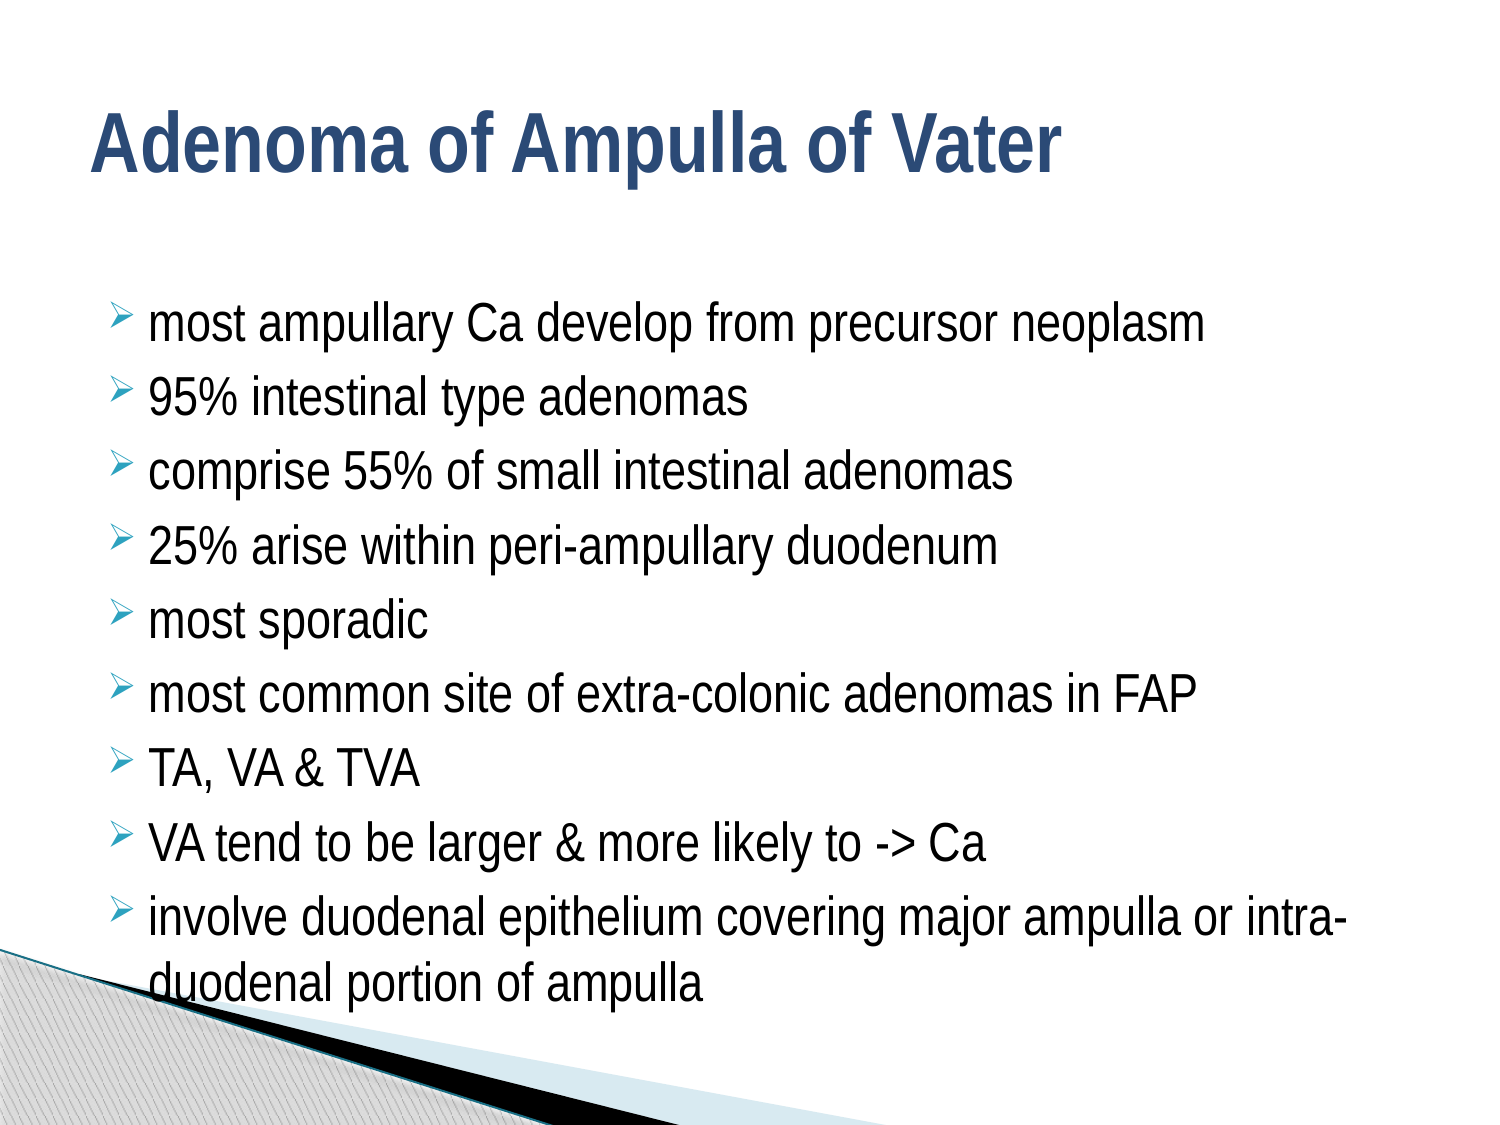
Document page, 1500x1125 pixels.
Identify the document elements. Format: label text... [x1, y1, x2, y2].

list most ampullary Ca develop from precursor neoplasm 95% intestinal type adenomas comprise 55% of small intestinal adenomas 25% arise within peri-ampullary duodenum most sporadic most common site of extra-colonic adenomas in FAP TA, VA & TVA VA tend to be larger & more likely to -> Ca involve duodenal epithelium covering major ampulla or intra-duodenal portion of ampulla [74, 278, 1426, 1022]
title Adenoma of Ampulla of Vater [75, 45, 1425, 233]
